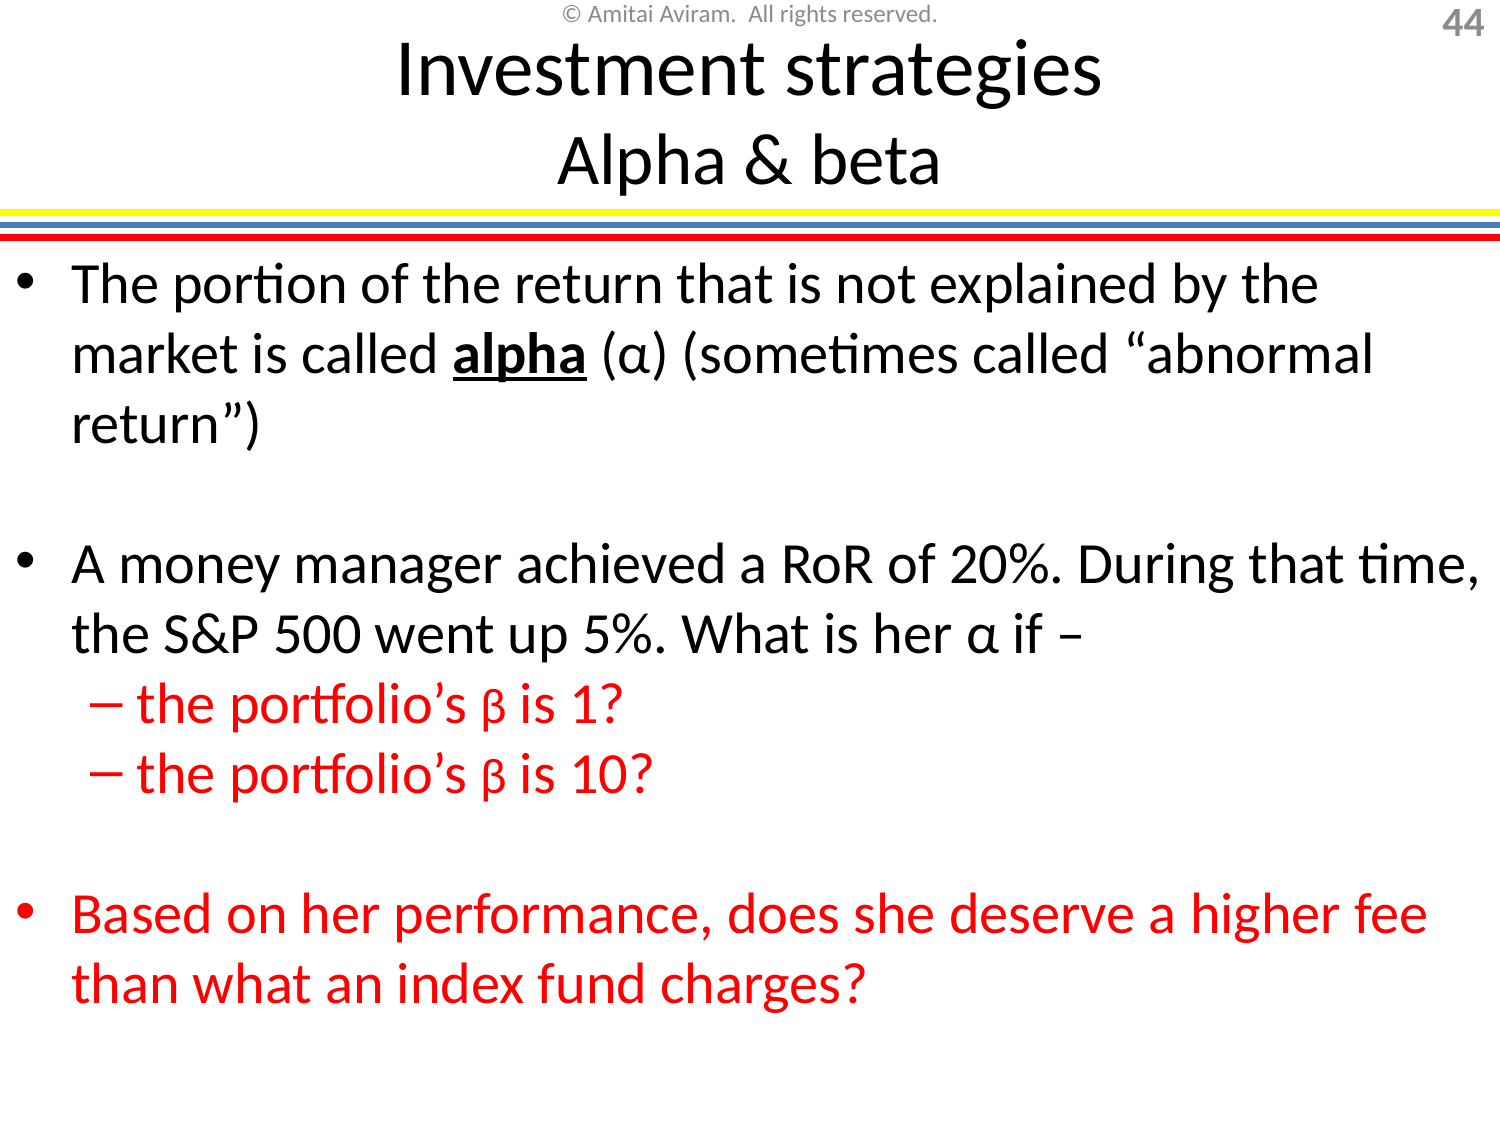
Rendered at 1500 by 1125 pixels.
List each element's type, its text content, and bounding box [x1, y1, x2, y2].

title Investment strategies Alpha & beta [0, 0, 1500, 213]
list The portion of the return that is not explained by the market is called alpha (α) (sometimes called “abnormal return”) A money manager achieved a RoR of 20%. During that time, the S&P 500 went up 5%. What is her α if – the portfolio’s β is 1? the portfolio’s β is 10? Based on her performance, does she deserve a higher fee than what an index fund charges? [0, 237, 1500, 1125]
